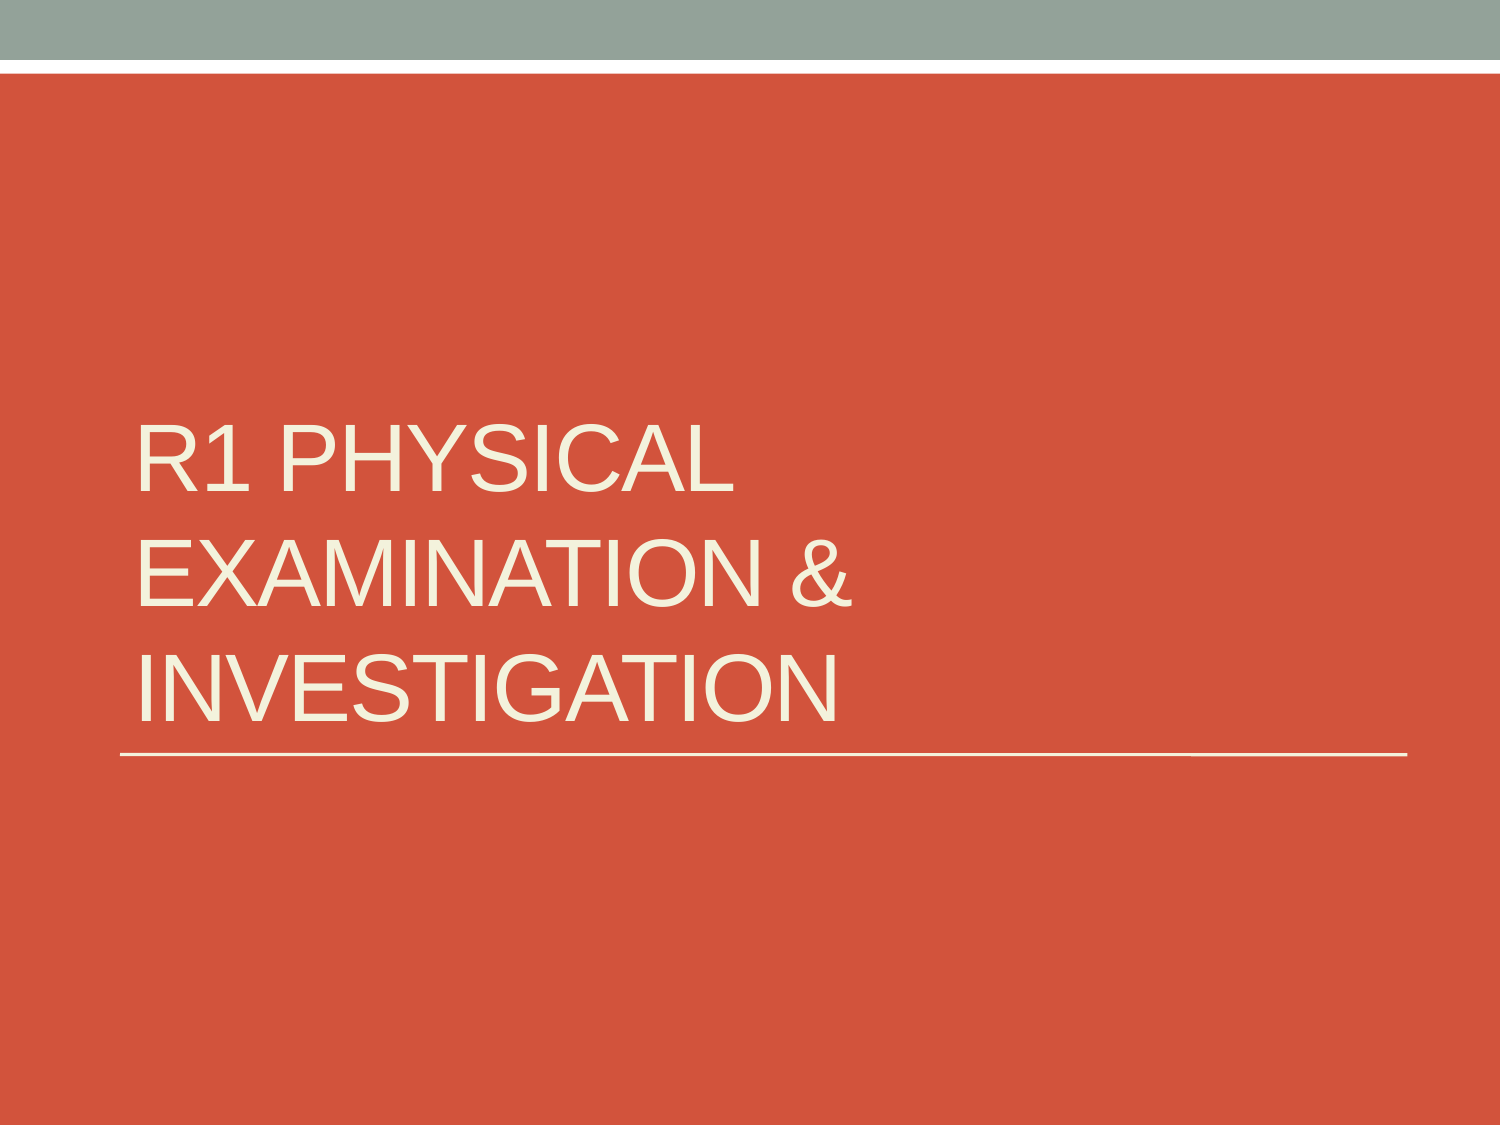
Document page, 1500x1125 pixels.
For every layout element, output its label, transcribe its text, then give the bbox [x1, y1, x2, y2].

title R1 Physical examination & investigation [118, 387, 1394, 749]
